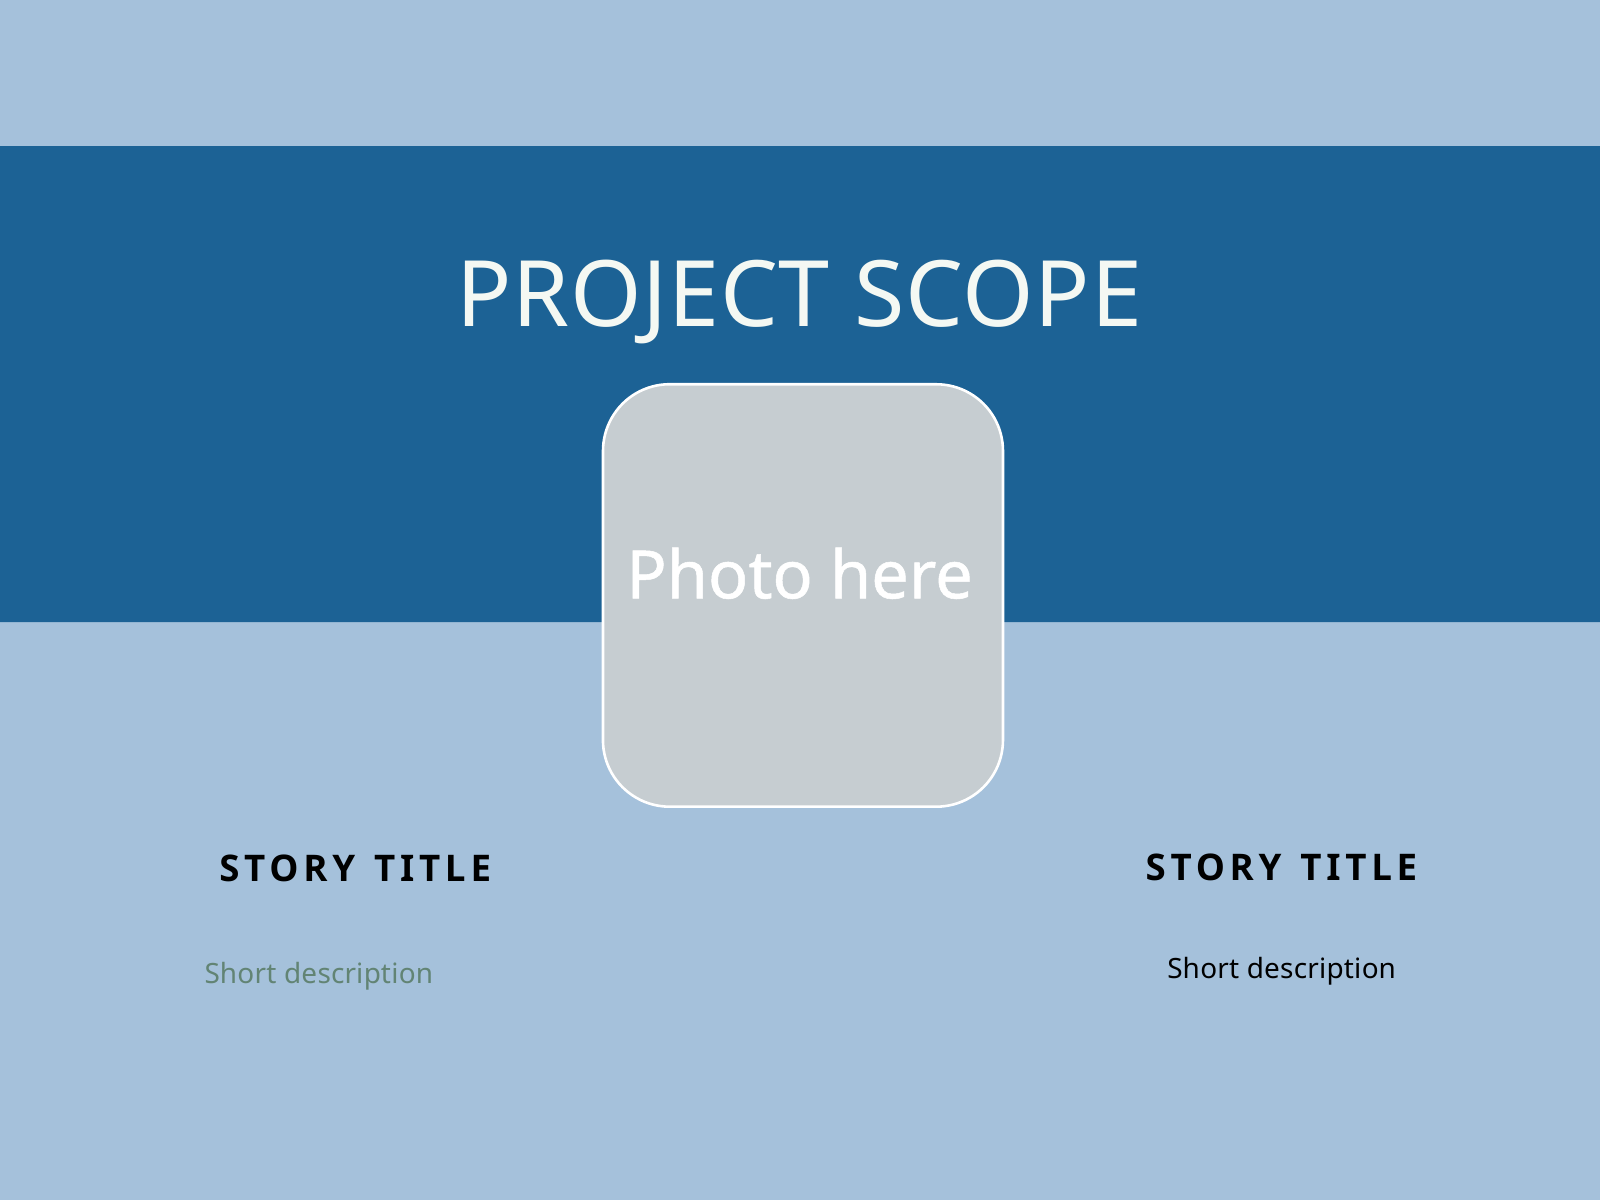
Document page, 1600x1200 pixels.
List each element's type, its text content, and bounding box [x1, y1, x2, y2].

text_box Photo here [611, 524, 989, 620]
text_box [0, 146, 1600, 623]
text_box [120, 836, 590, 986]
text_box PROJECT SCOPE [120, 246, 1480, 346]
text_box [601, 382, 1005, 808]
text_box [1083, 836, 1480, 982]
